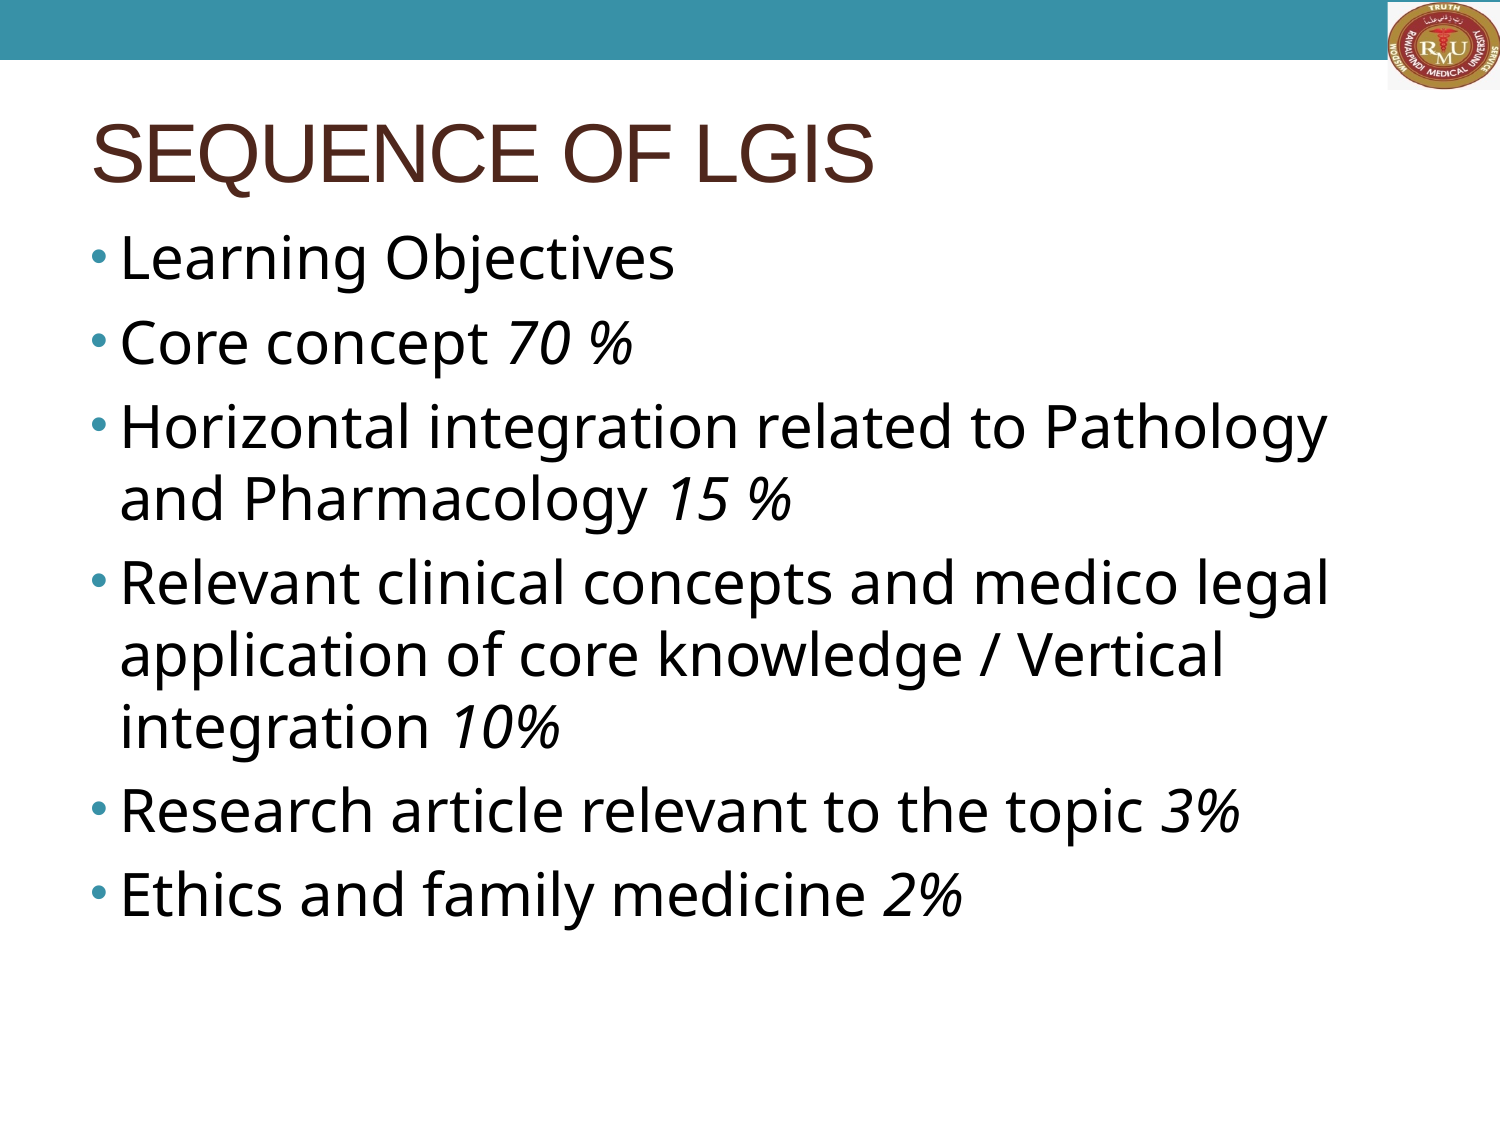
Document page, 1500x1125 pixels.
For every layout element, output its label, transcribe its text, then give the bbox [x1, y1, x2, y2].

picture [1387, 1, 1500, 90]
list Learning Objectives Core concept 70 % Horizontal integration related to Pathology and Pharmacology 15 % Relevant clinical concepts and medico legal application of core knowledge / Vertical integration 10% Research article relevant to the topic 3% Ethics and family medicine 2% [75, 212, 1425, 940]
title SEQUENCE OF LGIS [75, 87, 1313, 212]
